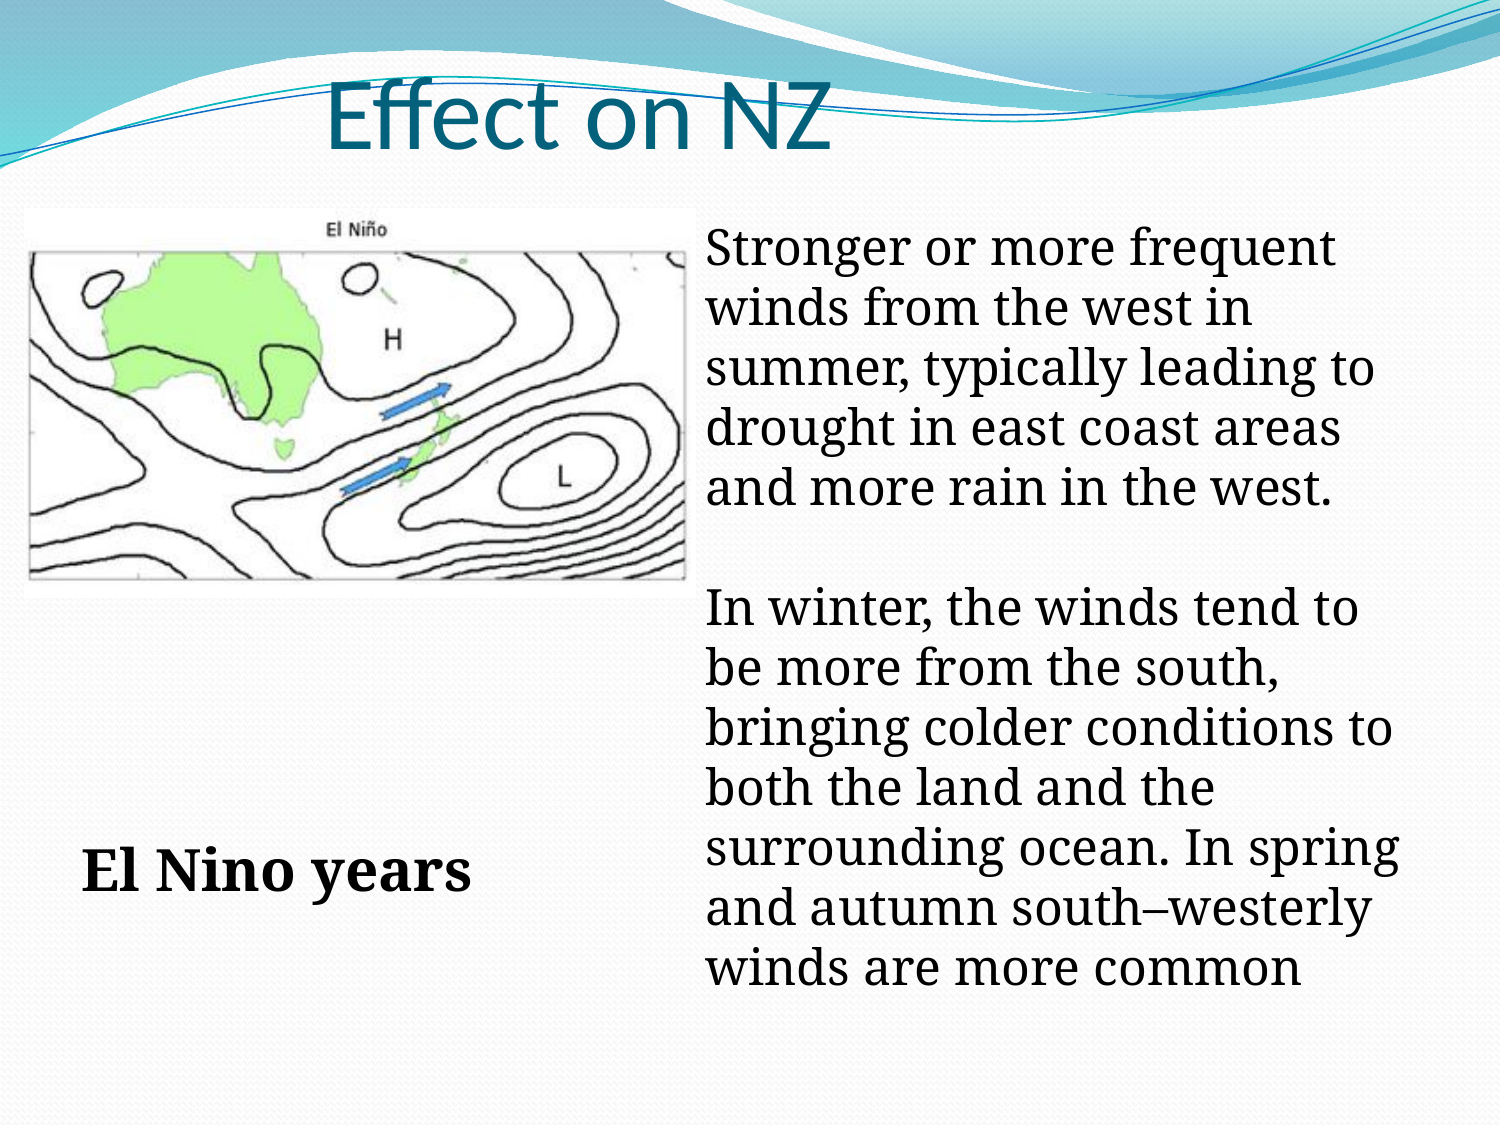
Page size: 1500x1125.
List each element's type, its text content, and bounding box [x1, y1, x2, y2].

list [24, 207, 696, 599]
text_box Stronger or more frequent winds from the west in summer, typically leading to drought in east coast areas and more rain in the west. In winter, the winds tend to be more from the south, bringing colder conditions to both the land and the surrounding ocean. In spring and autumn south–westerly winds are more common [690, 208, 1436, 1003]
title Effect on NZ [324, 19, 986, 171]
text_box El Nino years [67, 826, 576, 911]
